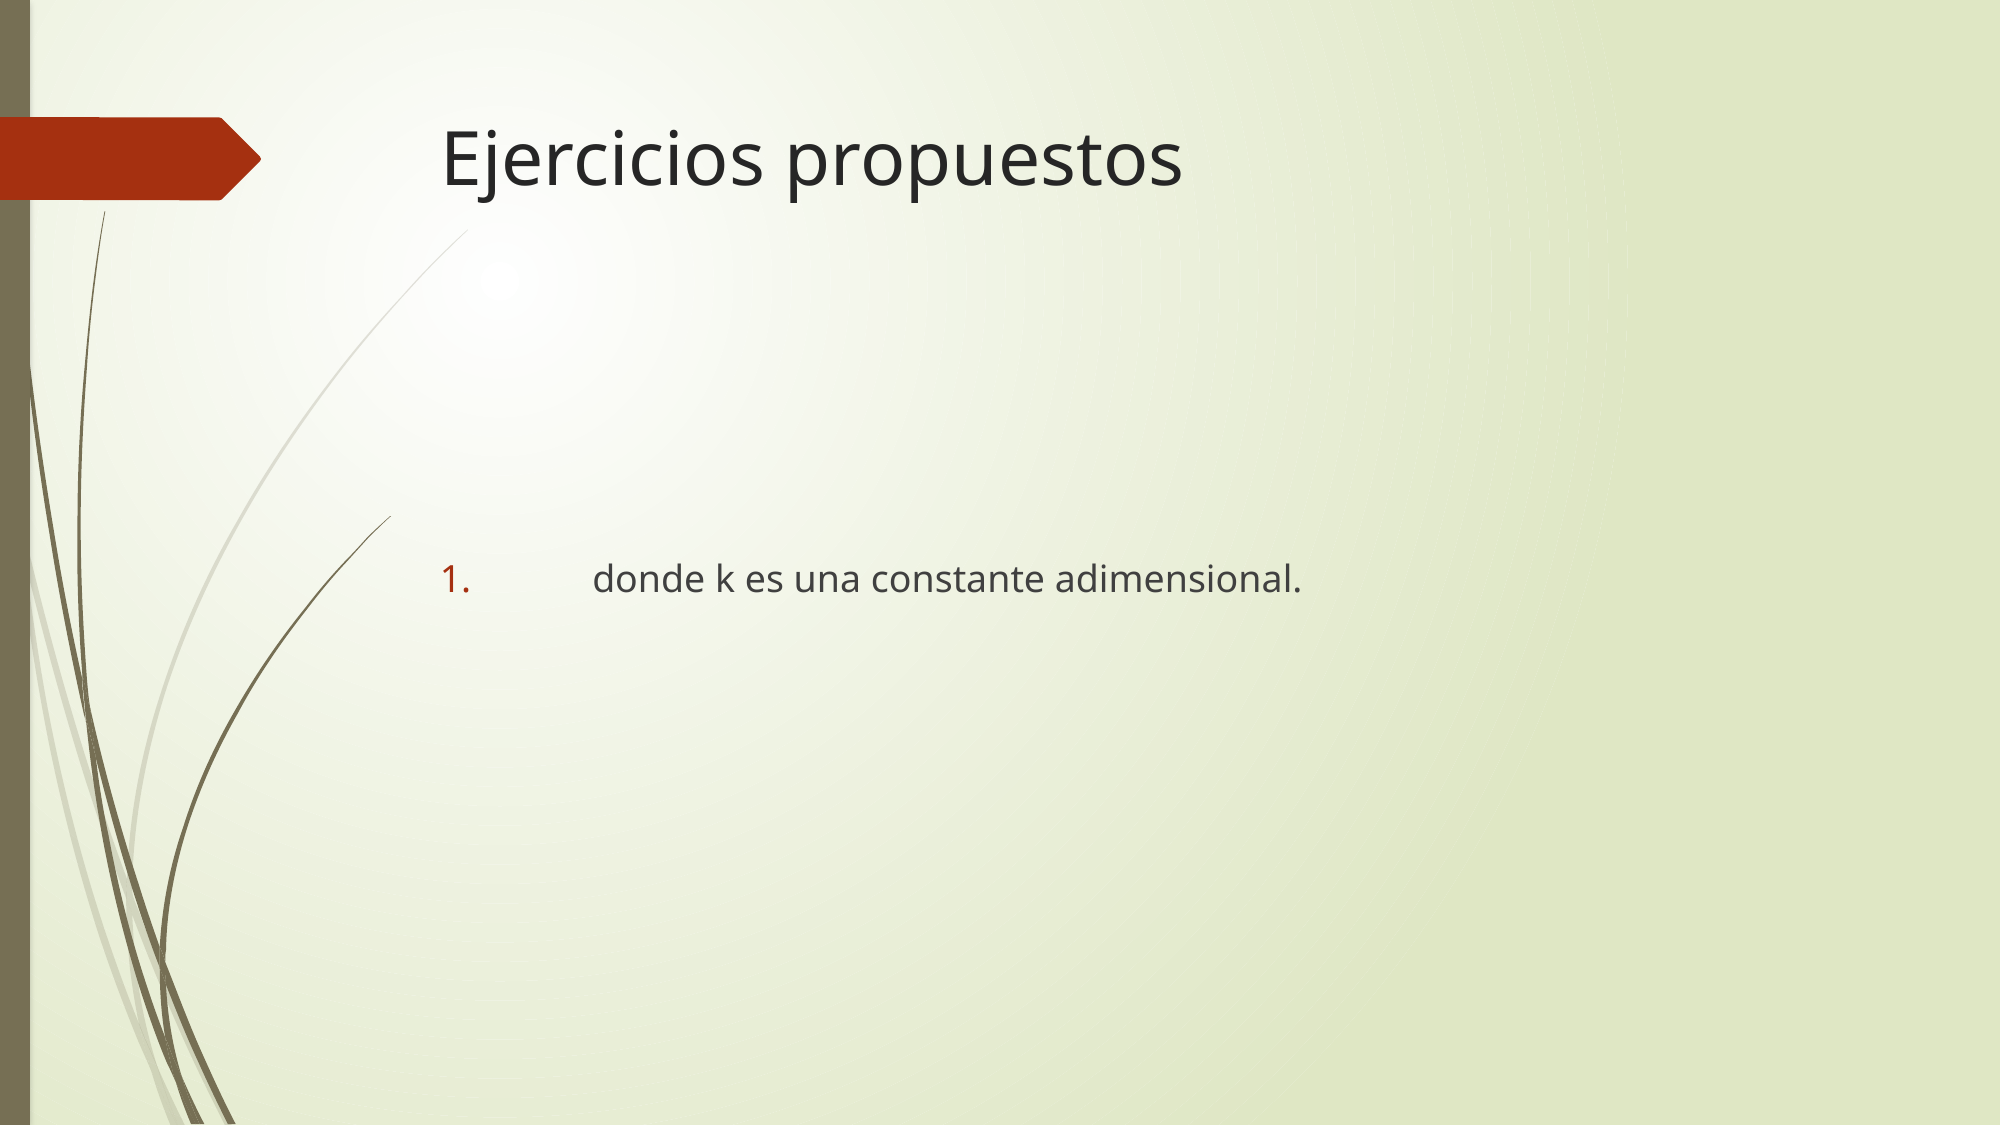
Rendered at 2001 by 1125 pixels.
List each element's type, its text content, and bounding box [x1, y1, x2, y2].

title Ejercicios propuestos [425, 102, 1888, 313]
